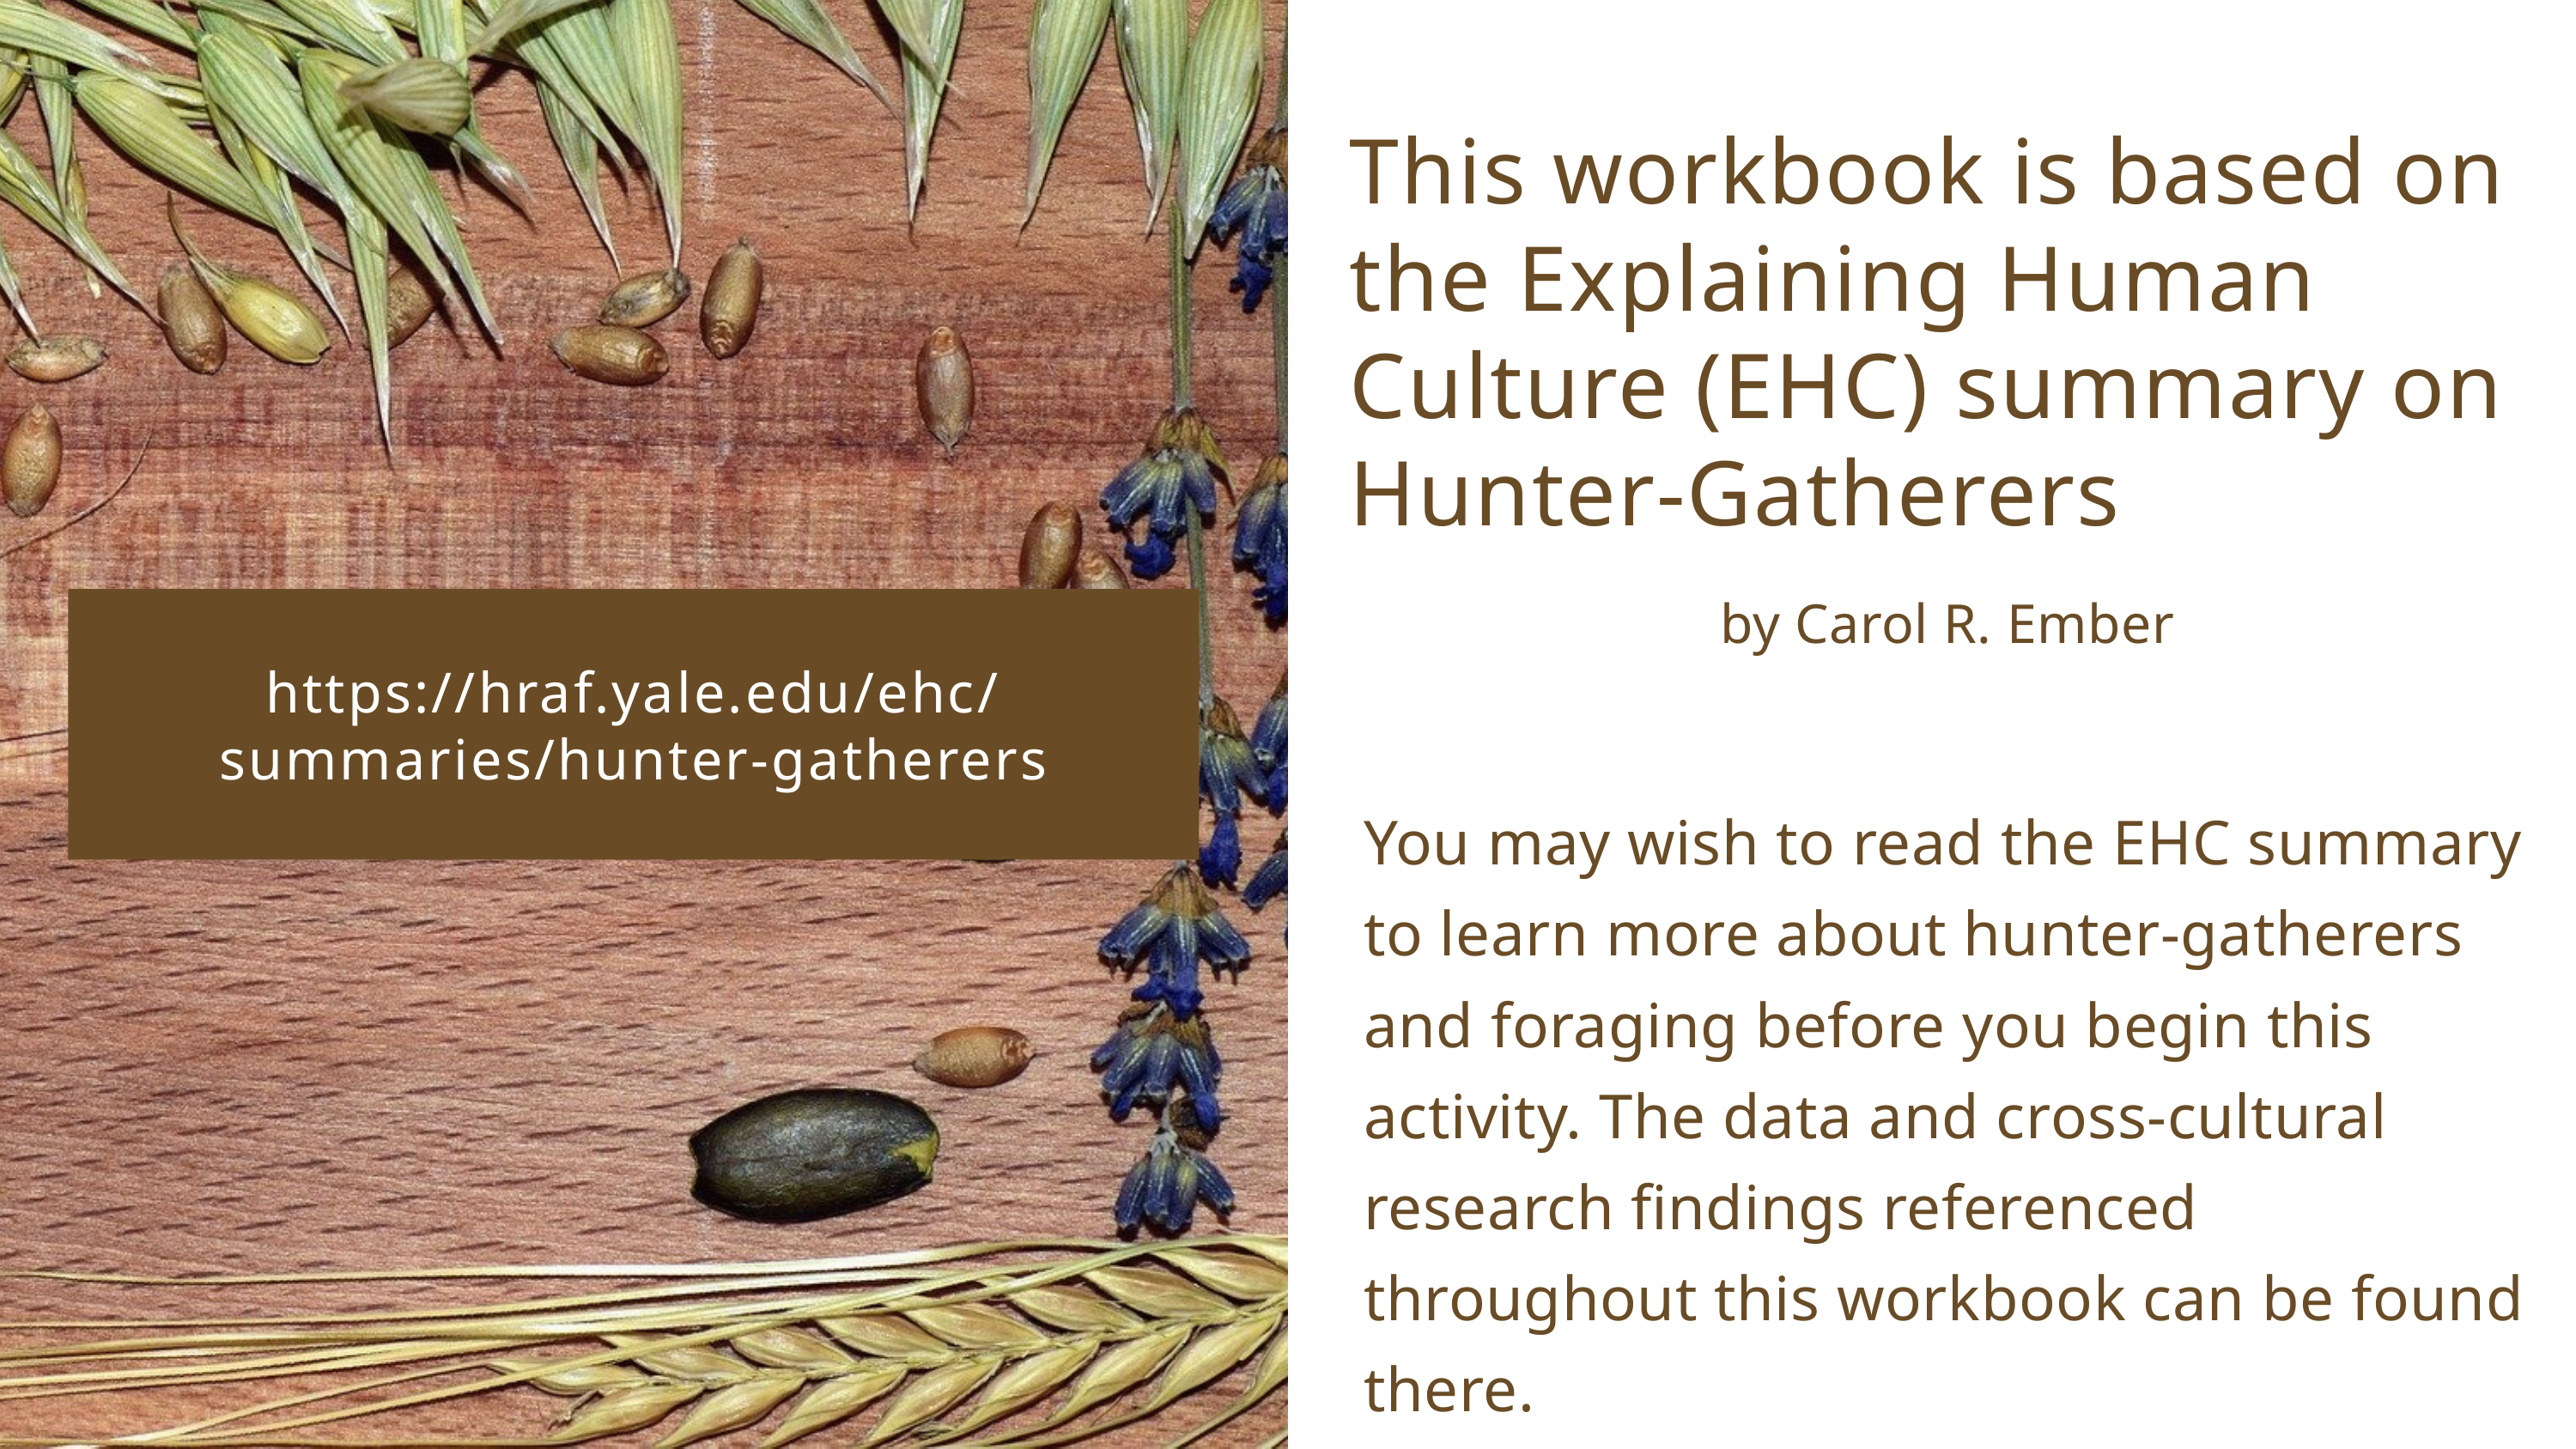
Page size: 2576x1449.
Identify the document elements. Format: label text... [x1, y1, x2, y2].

text_box by Carol R. Ember [1291, 573, 2576, 654]
text_box You may wish to read the EHC summary to learn more about hunter-gatherers and foraging before you begin this activity. The data and cross-cultural research findings referenced throughout this workbook can be found there. [1364, 785, 2532, 1425]
picture [0, 0, 1289, 1449]
text_box This workbook is based on the Explaining Human Culture (EHC) summary on Hunter-Gatherers [1349, 113, 2518, 543]
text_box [68, 588, 1200, 860]
